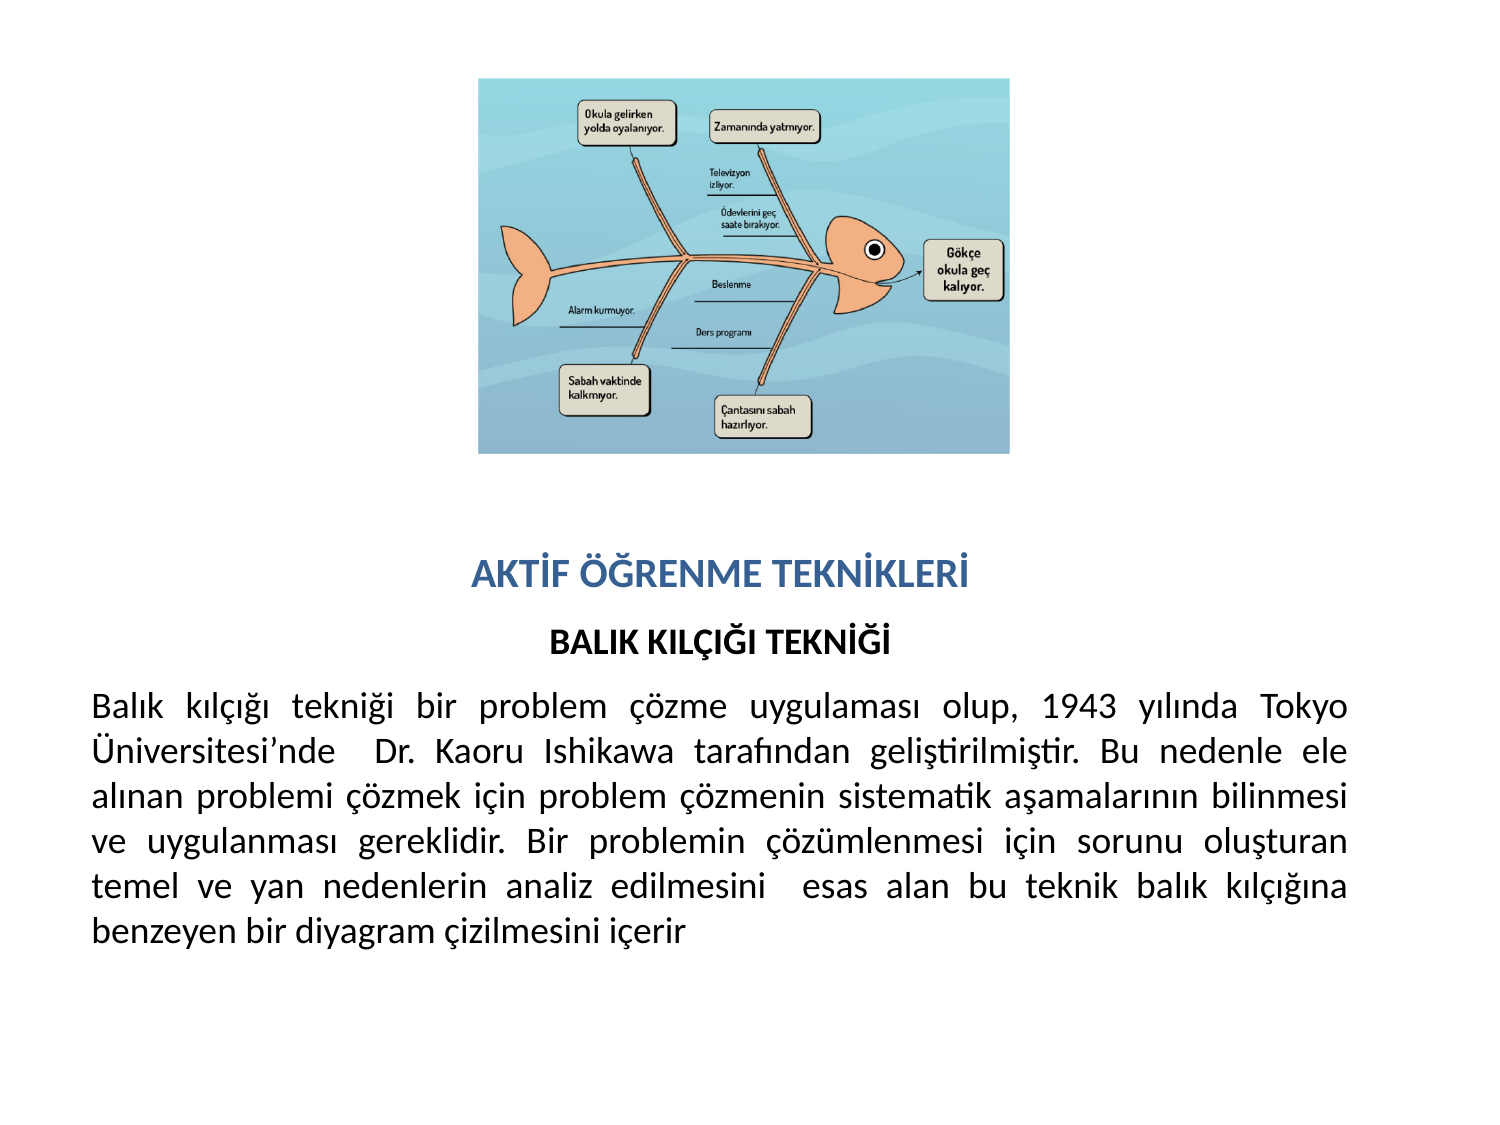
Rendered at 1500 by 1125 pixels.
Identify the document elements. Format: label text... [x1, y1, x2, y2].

picture [478, 77, 1011, 455]
text_box AKTİF ÖĞRENME TEKNİKLERİ BALIK KILÇIĞI TEKNİĞİ Balık kılçığı tekniği bir problem çözme uygulaması olup, 1943 yılında Tokyo Üniversitesi’nde Dr. Kaoru Ishikawa tarafından geliştirilmiştir. Bu nedenle ele alınan problemi çözmek için problem çözmenin sistematik aşamalarının bilinmesi ve uygulanması gereklidir. Bir problemin çözümlenmesi için sorunu oluşturan temel ve yan nedenlerin analiz edilmesini esas alan bu teknik balık kılçığına benzeyen bir diyagram çizilmesini içerir [76, 538, 1365, 959]
